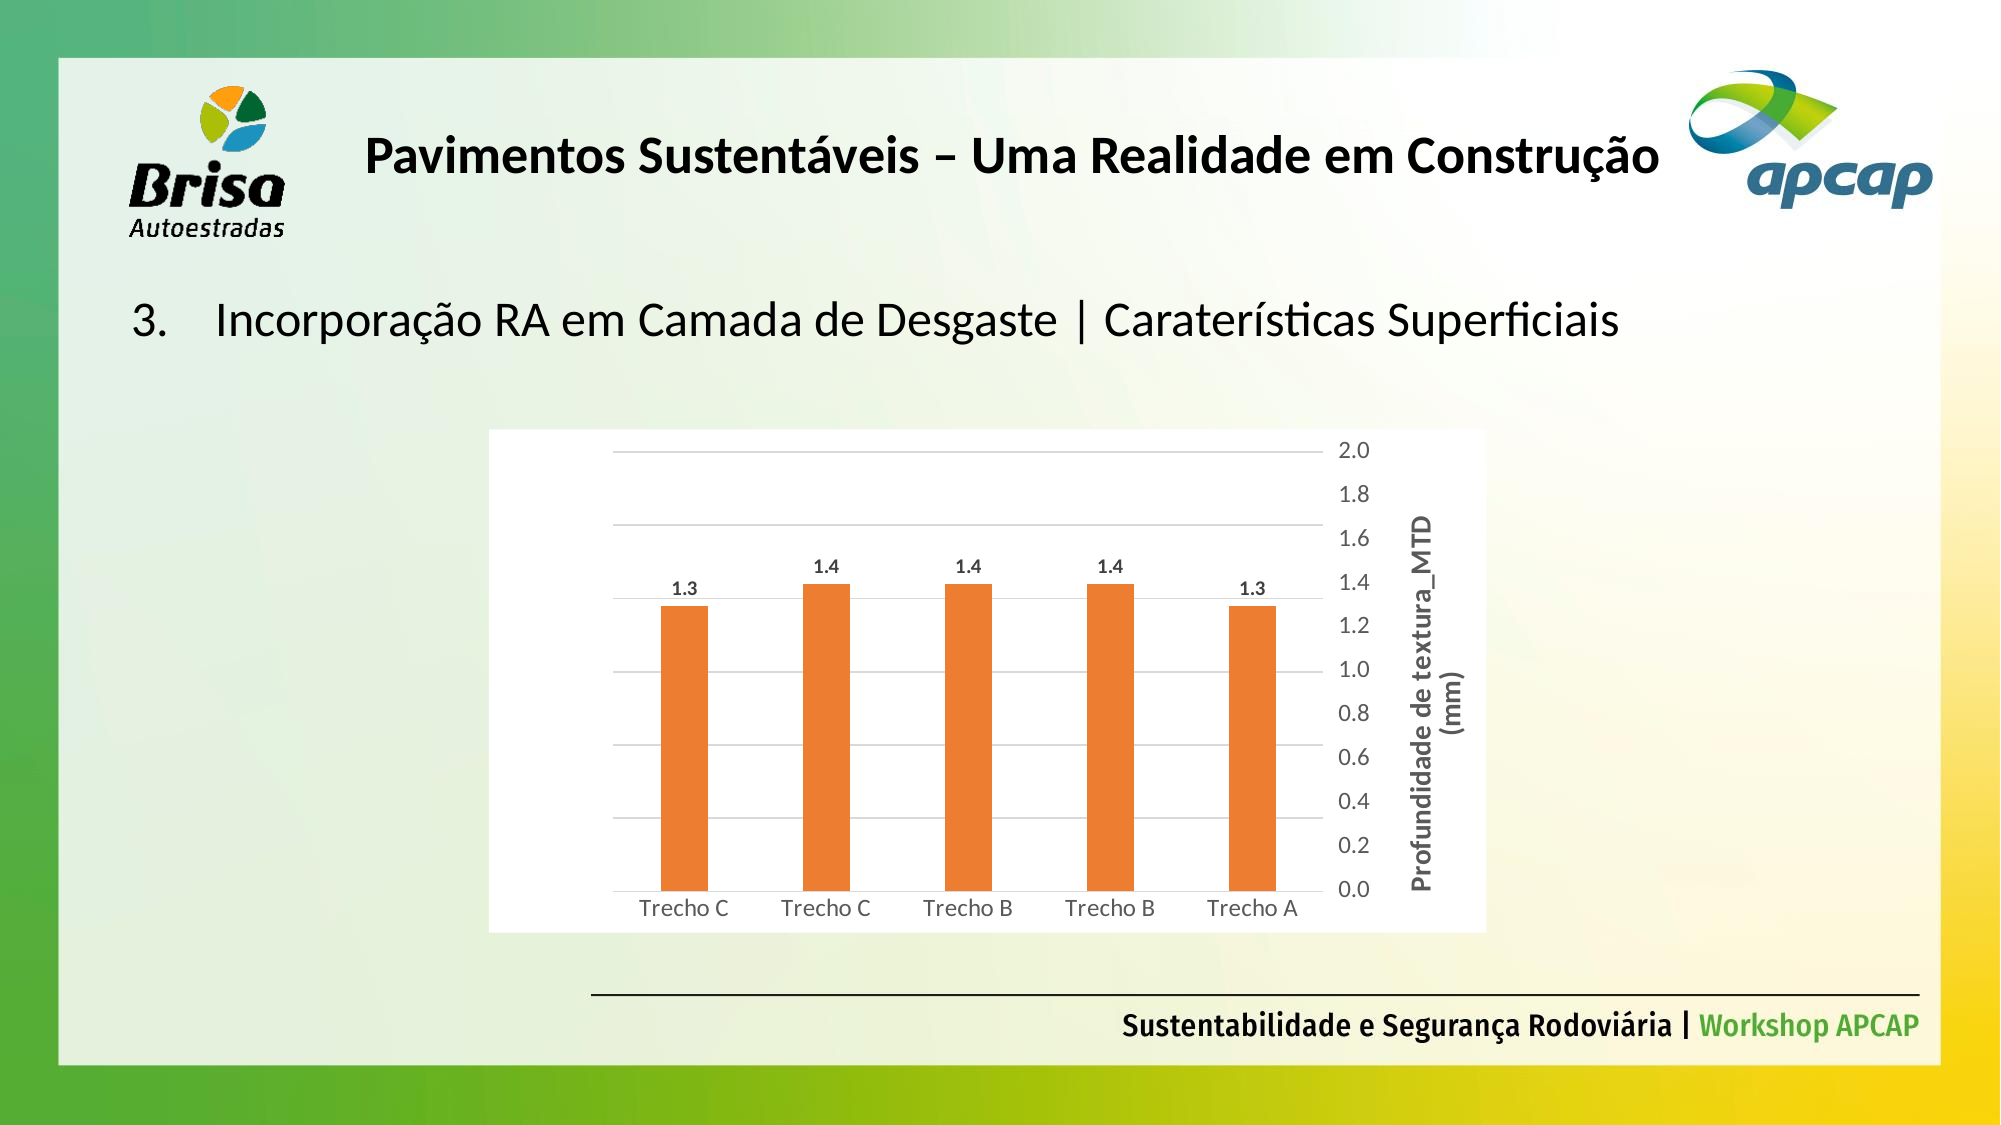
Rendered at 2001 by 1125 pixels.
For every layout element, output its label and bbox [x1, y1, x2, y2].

chart [488, 429, 1487, 933]
picture [0, 0, 2000, 1125]
